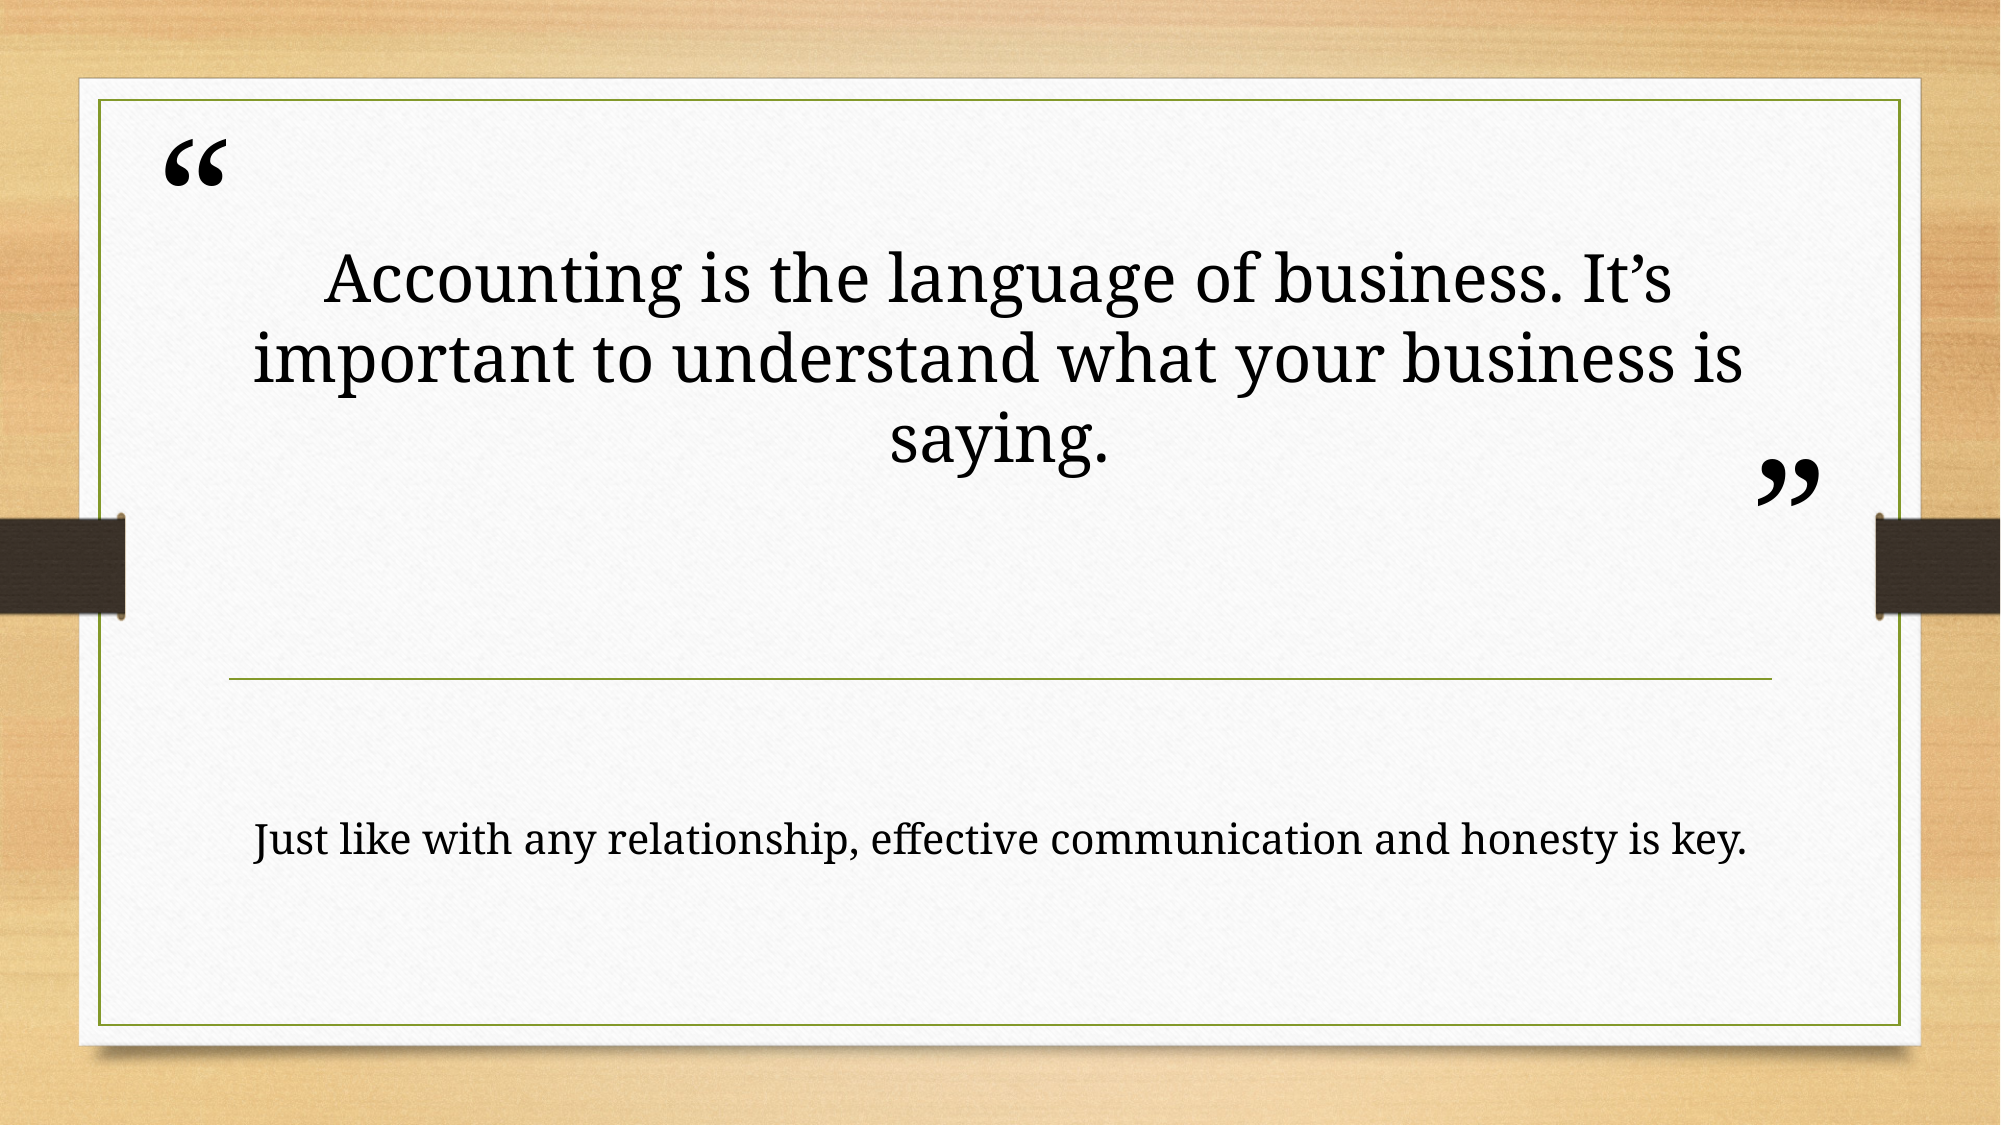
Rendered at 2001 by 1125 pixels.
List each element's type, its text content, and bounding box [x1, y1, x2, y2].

list Just like with any relationship, effective communication and honesty is key. [212, 712, 1789, 964]
title Accounting is the language of business. It’s important to understand what your business is saying. [237, 161, 1763, 550]
picture [0, 0, 2001, 1125]
